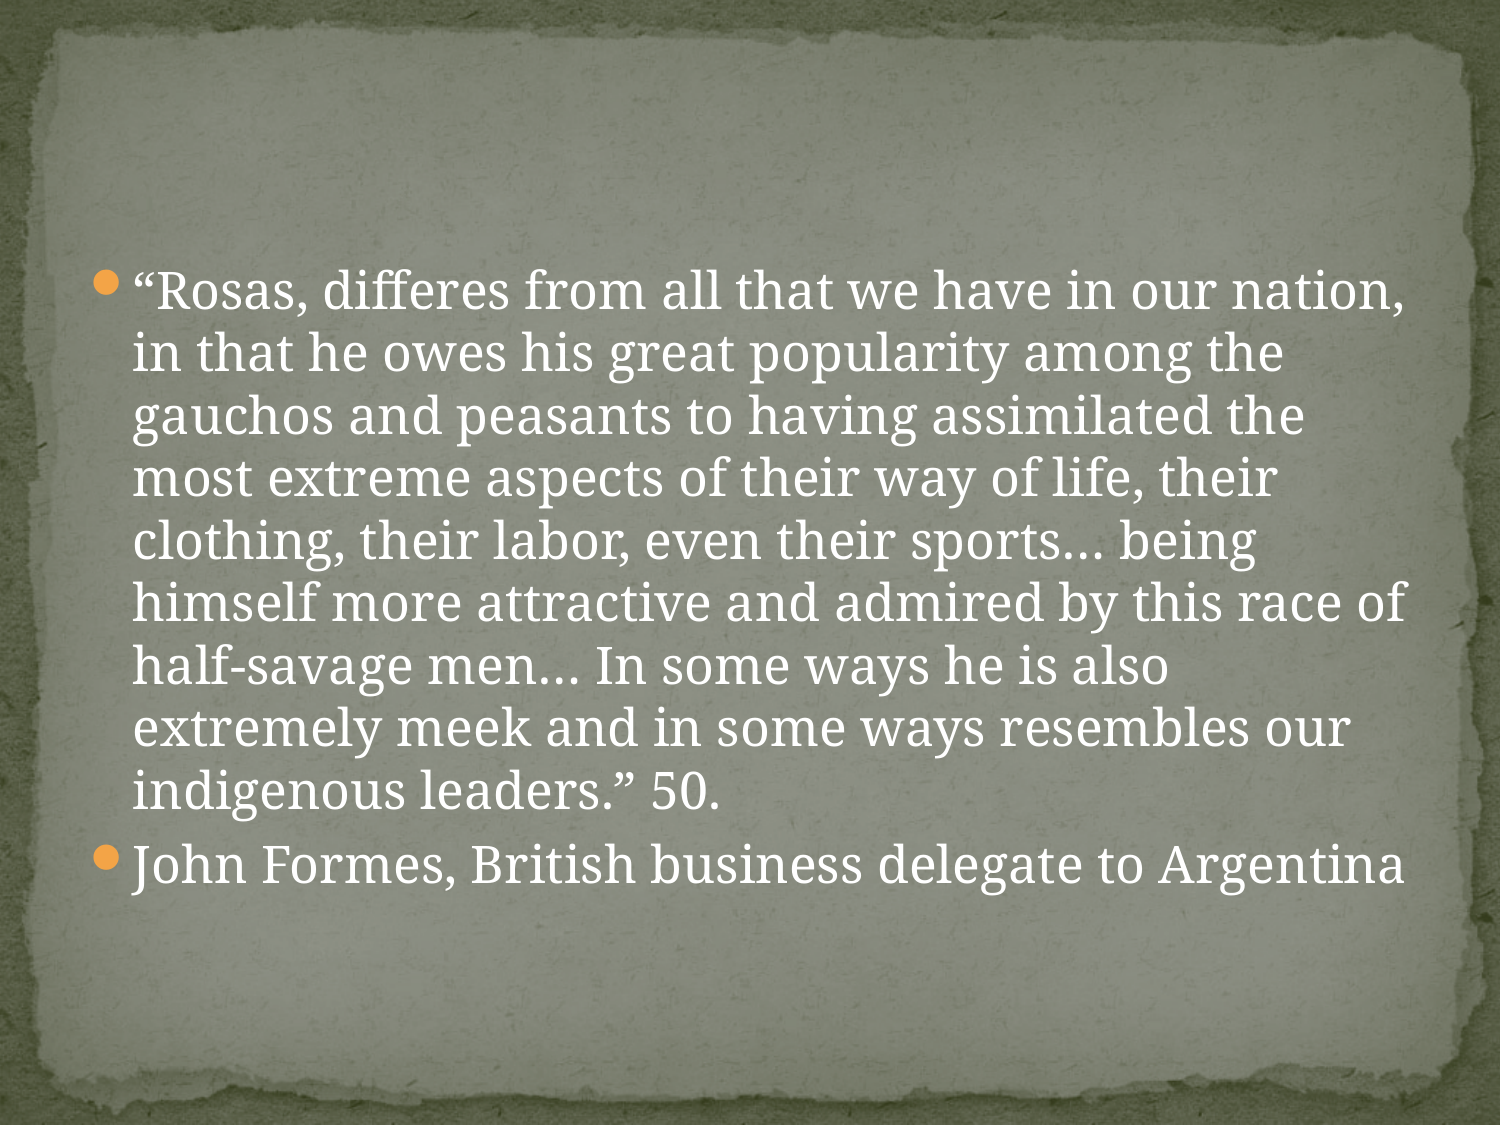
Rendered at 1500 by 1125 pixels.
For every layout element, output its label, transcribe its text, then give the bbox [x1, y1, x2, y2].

list “Rosas, differes from all that we have in our nation, in that he owes his great popularity among the gauchos and peasants to having assimilated the most extreme aspects of their way of life, their clothing, their labor, even their sports… being himself more attractive and admired by this race of half-savage men… In some ways he is also extremely meek and in some ways resembles our indigenous leaders.” 50. John Formes, British business delegate to Argentina [75, 249, 1425, 1000]
